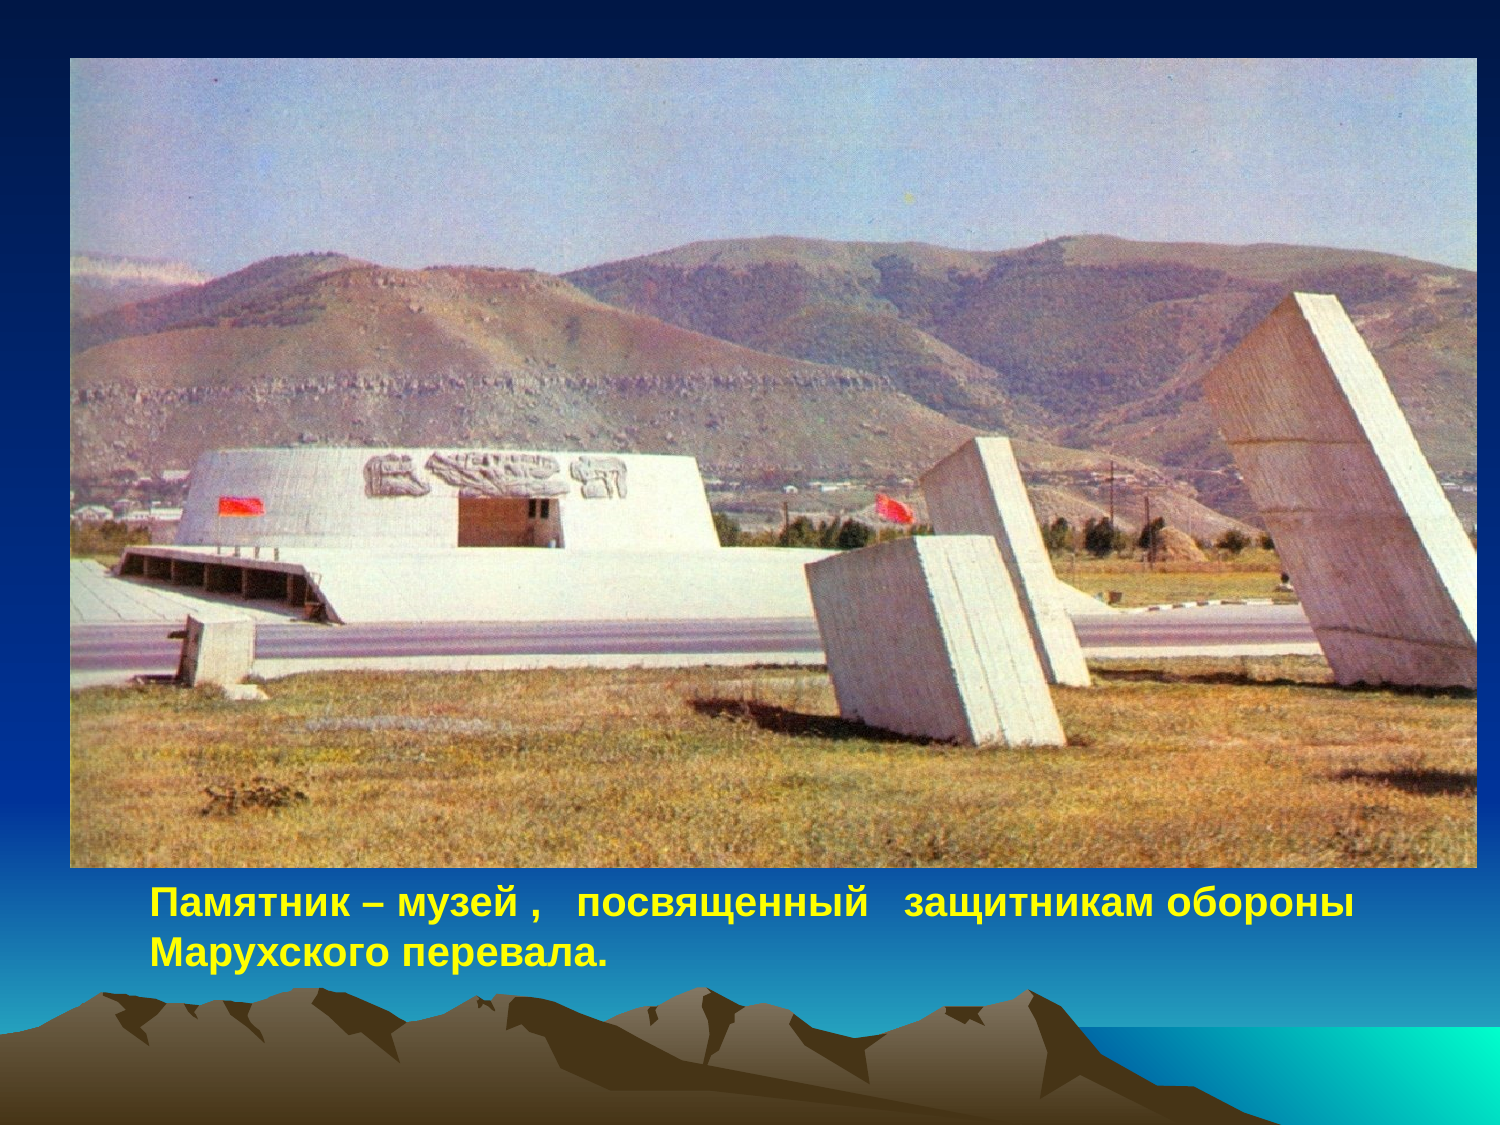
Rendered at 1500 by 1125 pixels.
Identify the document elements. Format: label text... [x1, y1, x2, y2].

picture [70, 58, 1477, 868]
text_box Памятник – музей , посвященный защитникам обороны Марухского перевала. [134, 868, 1413, 982]
